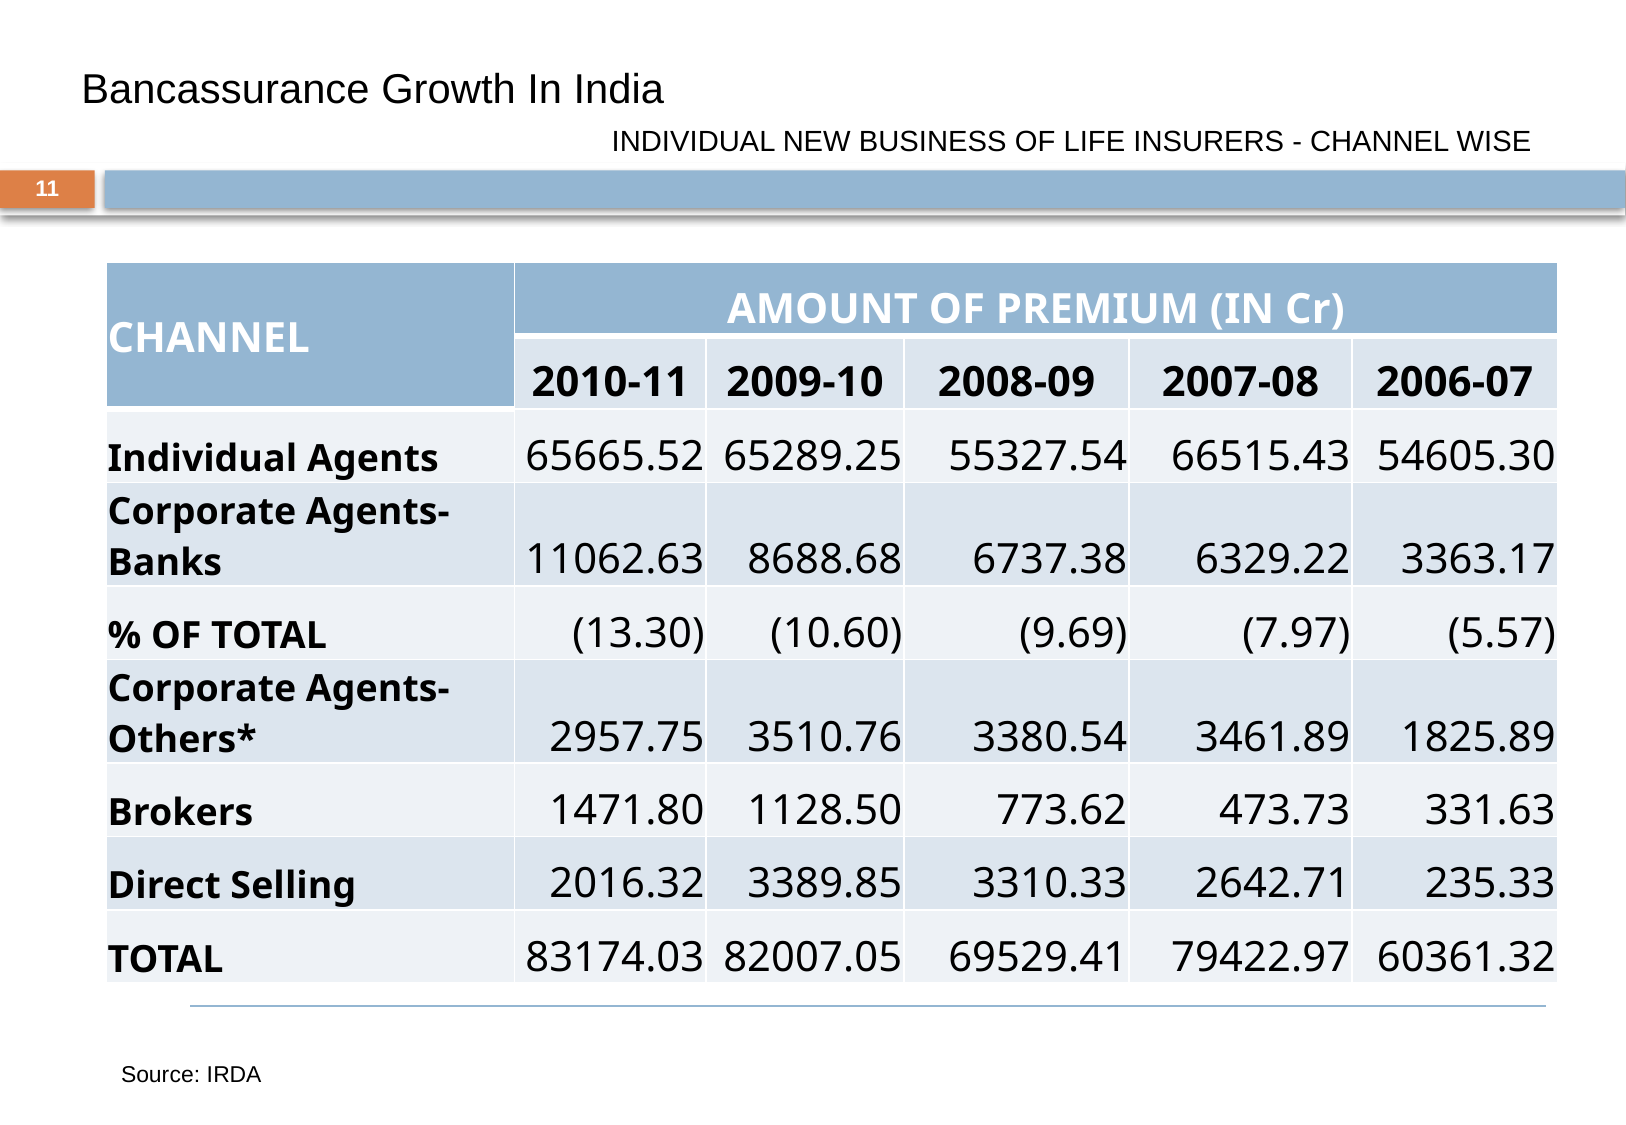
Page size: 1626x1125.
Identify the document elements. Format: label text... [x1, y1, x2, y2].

table_cell 66515.43 [1130, 410, 1351, 482]
table_cell 3510.76 [707, 660, 903, 762]
table_cell 83174.03 [515, 911, 705, 982]
table_cell 6737.38 [905, 483, 1128, 585]
table_cell 3310.33 [905, 837, 1128, 909]
table_cell Individual Agents [107, 412, 514, 482]
table_cell (7.97) [1130, 587, 1351, 659]
table_cell 79422.97 [1130, 911, 1351, 982]
table_cell (10.60) [707, 587, 903, 659]
table_cell 60361.32 [1353, 911, 1557, 982]
table_cell (9.69) [905, 587, 1128, 659]
table_cell 54605.30 [1353, 410, 1557, 482]
slide_number 11 [0, 169, 95, 210]
table_cell Brokers [107, 764, 514, 836]
table_cell % OF TOTAL [107, 587, 514, 659]
table_cell 2007-08 [1130, 339, 1351, 408]
table_cell 1128.50 [707, 764, 903, 836]
table_cell 2016.32 [515, 837, 705, 909]
table_cell 65665.52 [515, 410, 705, 482]
table_cell 82007.05 [707, 911, 903, 982]
table_cell 1471.80 [515, 764, 705, 836]
table_cell 1825.89 [1353, 660, 1557, 762]
table_header AMOUNT OF PREMIUM (IN Cr) [515, 263, 1557, 333]
text_box Source: IRDA [106, 1052, 534, 1095]
table_cell 331.63 [1353, 764, 1557, 836]
table_cell (13.30) [515, 587, 705, 659]
table_cell 55327.54 [905, 410, 1128, 482]
table_cell TOTAL [107, 911, 514, 982]
table_cell Corporate Agents-Banks [107, 483, 514, 585]
table_cell 8688.68 [707, 483, 903, 585]
table_cell 2010-11 [515, 339, 705, 408]
table_cell 235.33 [1353, 837, 1557, 909]
table_cell 65289.25 [707, 410, 903, 482]
table_cell 3461.89 [1130, 660, 1351, 762]
table_cell Direct Selling [107, 837, 514, 909]
table_cell 2008-09 [905, 339, 1128, 408]
table_cell 6329.22 [1130, 483, 1351, 585]
table_cell 3389.85 [707, 837, 903, 909]
text_box Bancassurance Growth In India INDIVIDUAL NEW BUSINESS OF LIFE INSURERS - CHANNEL WISE [66, 54, 1558, 167]
table_header CHANNEL [107, 263, 514, 406]
table_cell (5.57) [1353, 587, 1557, 659]
table_cell 2009-10 [707, 339, 903, 408]
table_cell 3380.54 [905, 660, 1128, 762]
table_cell 2006-07 [1353, 339, 1557, 408]
table_cell 69529.41 [905, 911, 1128, 982]
table_cell Corporate Agents- Others* [107, 660, 514, 762]
table_cell 2642.71 [1130, 837, 1351, 909]
table_cell 2957.75 [515, 660, 705, 762]
table_cell 3363.17 [1353, 483, 1557, 585]
table_cell 773.62 [905, 764, 1128, 836]
table_cell 11062.63 [515, 483, 705, 585]
table_cell 473.73 [1130, 764, 1351, 836]
